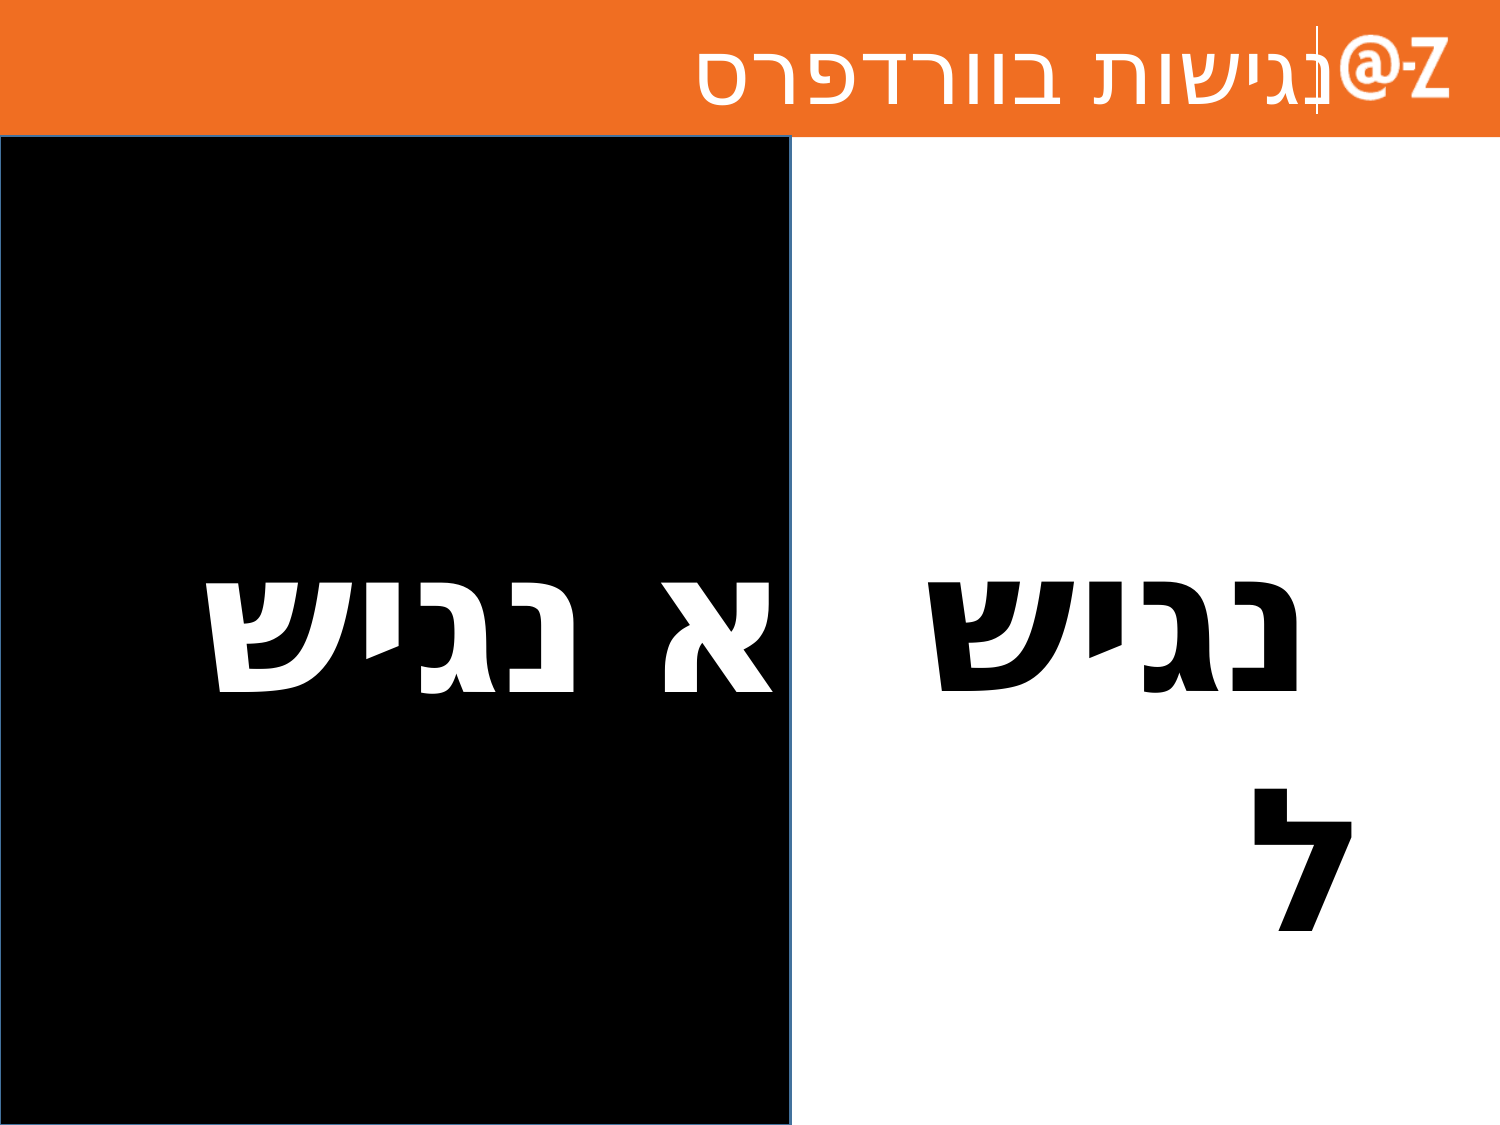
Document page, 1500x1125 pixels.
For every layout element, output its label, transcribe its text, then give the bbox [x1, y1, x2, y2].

text_box [0, 135, 792, 1125]
text_box נגיש ל [762, 484, 1383, 980]
text_box א נגיש [20, 484, 762, 740]
